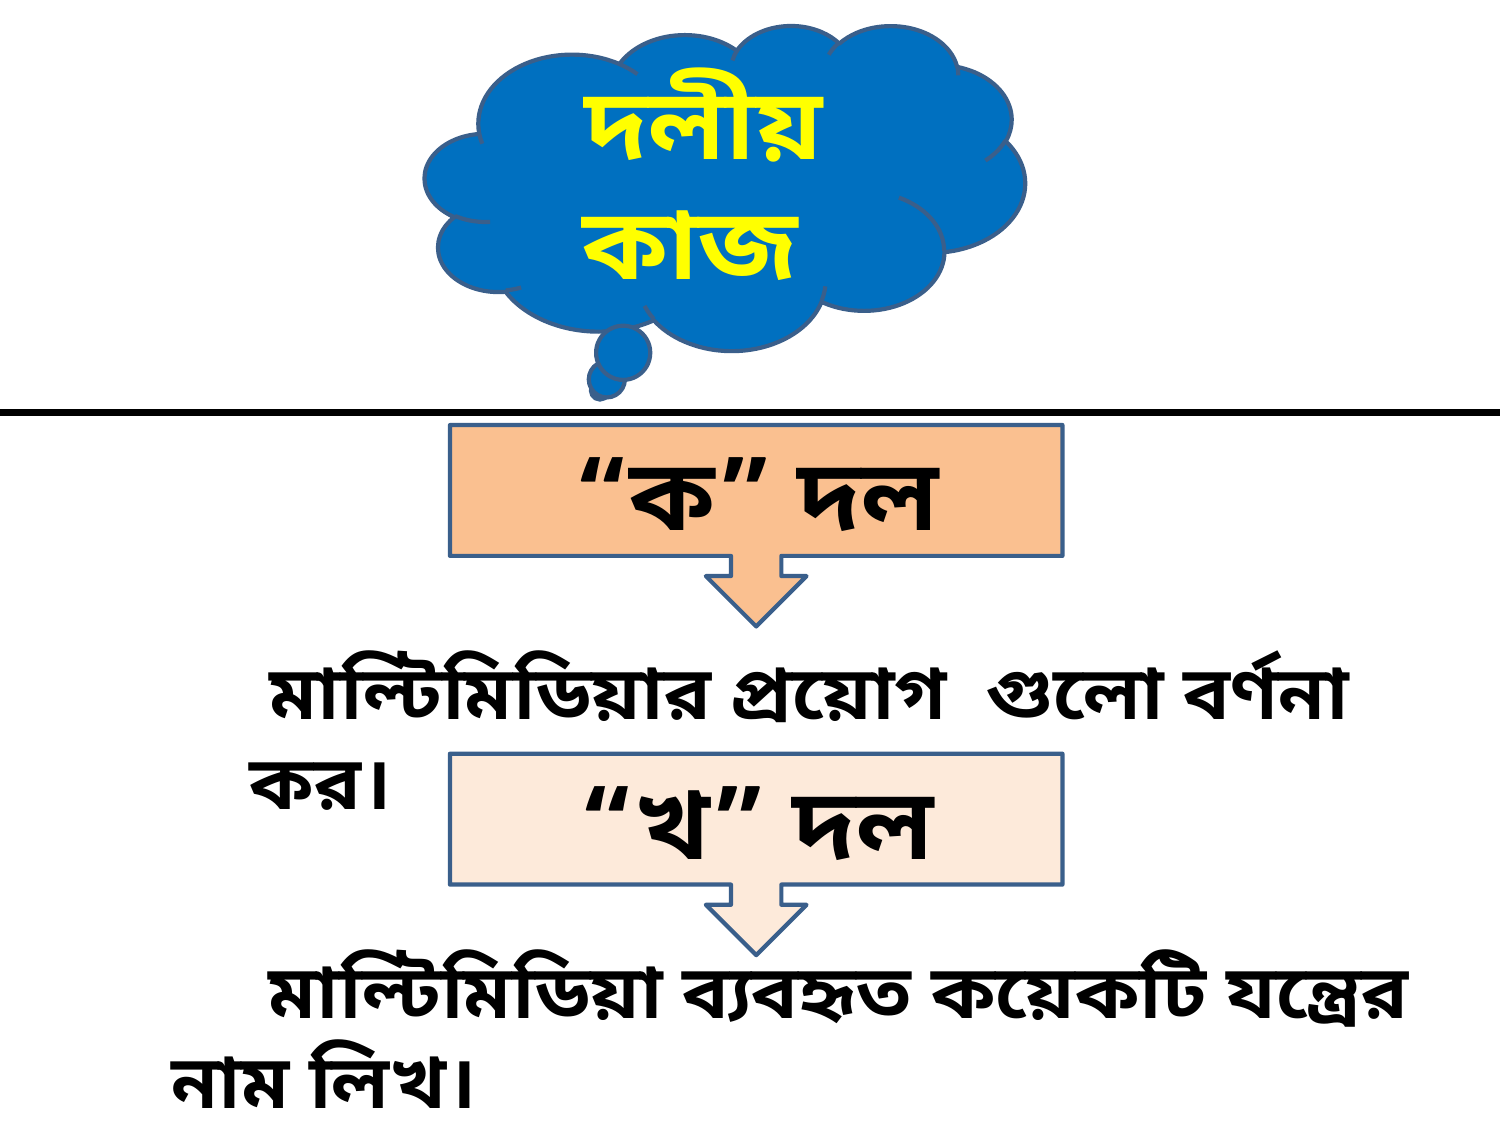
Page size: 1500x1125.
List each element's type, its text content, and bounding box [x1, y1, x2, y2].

text_box দলীয় কাজ [422, 23, 1028, 402]
text_box মাল্টিমিডিয়ার প্রয়োগ গুলো বর্ণনা কর। [235, 637, 1477, 775]
text_box “খ” দল [447, 751, 1065, 958]
text_box “ক” দল [447, 422, 1065, 629]
text_box মাল্টিমিডিয়া ব্যবহৃত কয়েকটি যন্ত্রের নাম লিখ। [156, 936, 1477, 1074]
